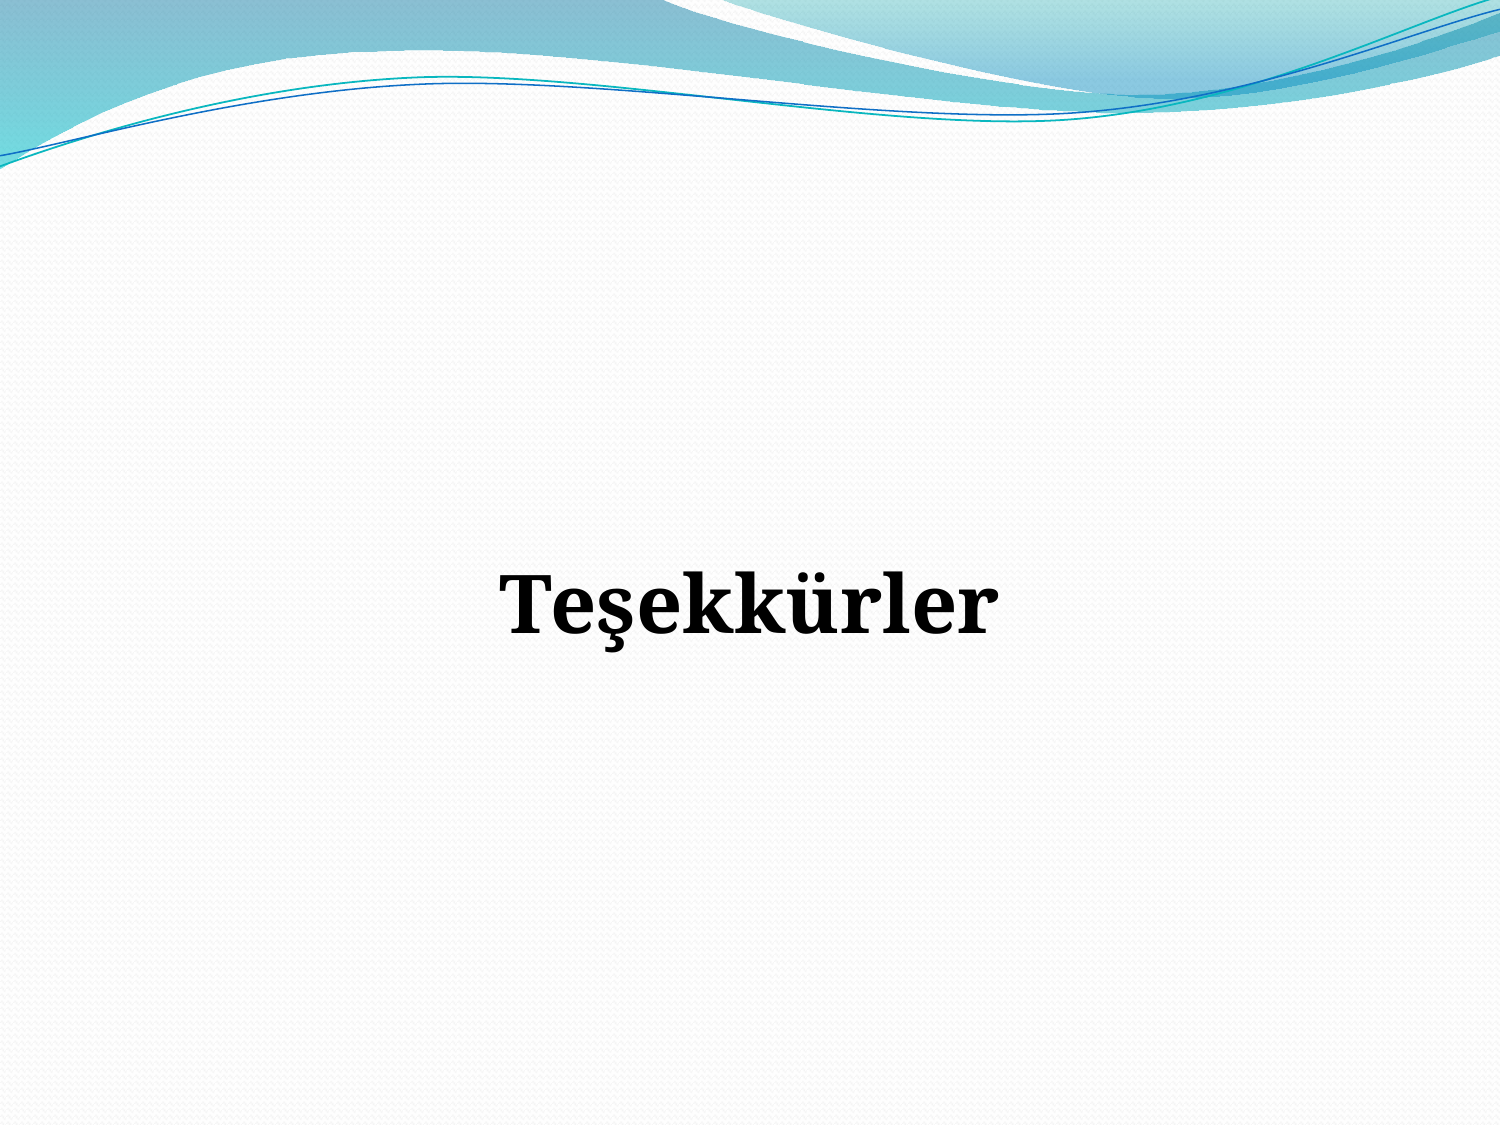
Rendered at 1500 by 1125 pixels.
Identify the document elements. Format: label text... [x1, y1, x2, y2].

title . [75, 115, 1425, 303]
list Teşekkürler [75, 317, 1425, 727]
